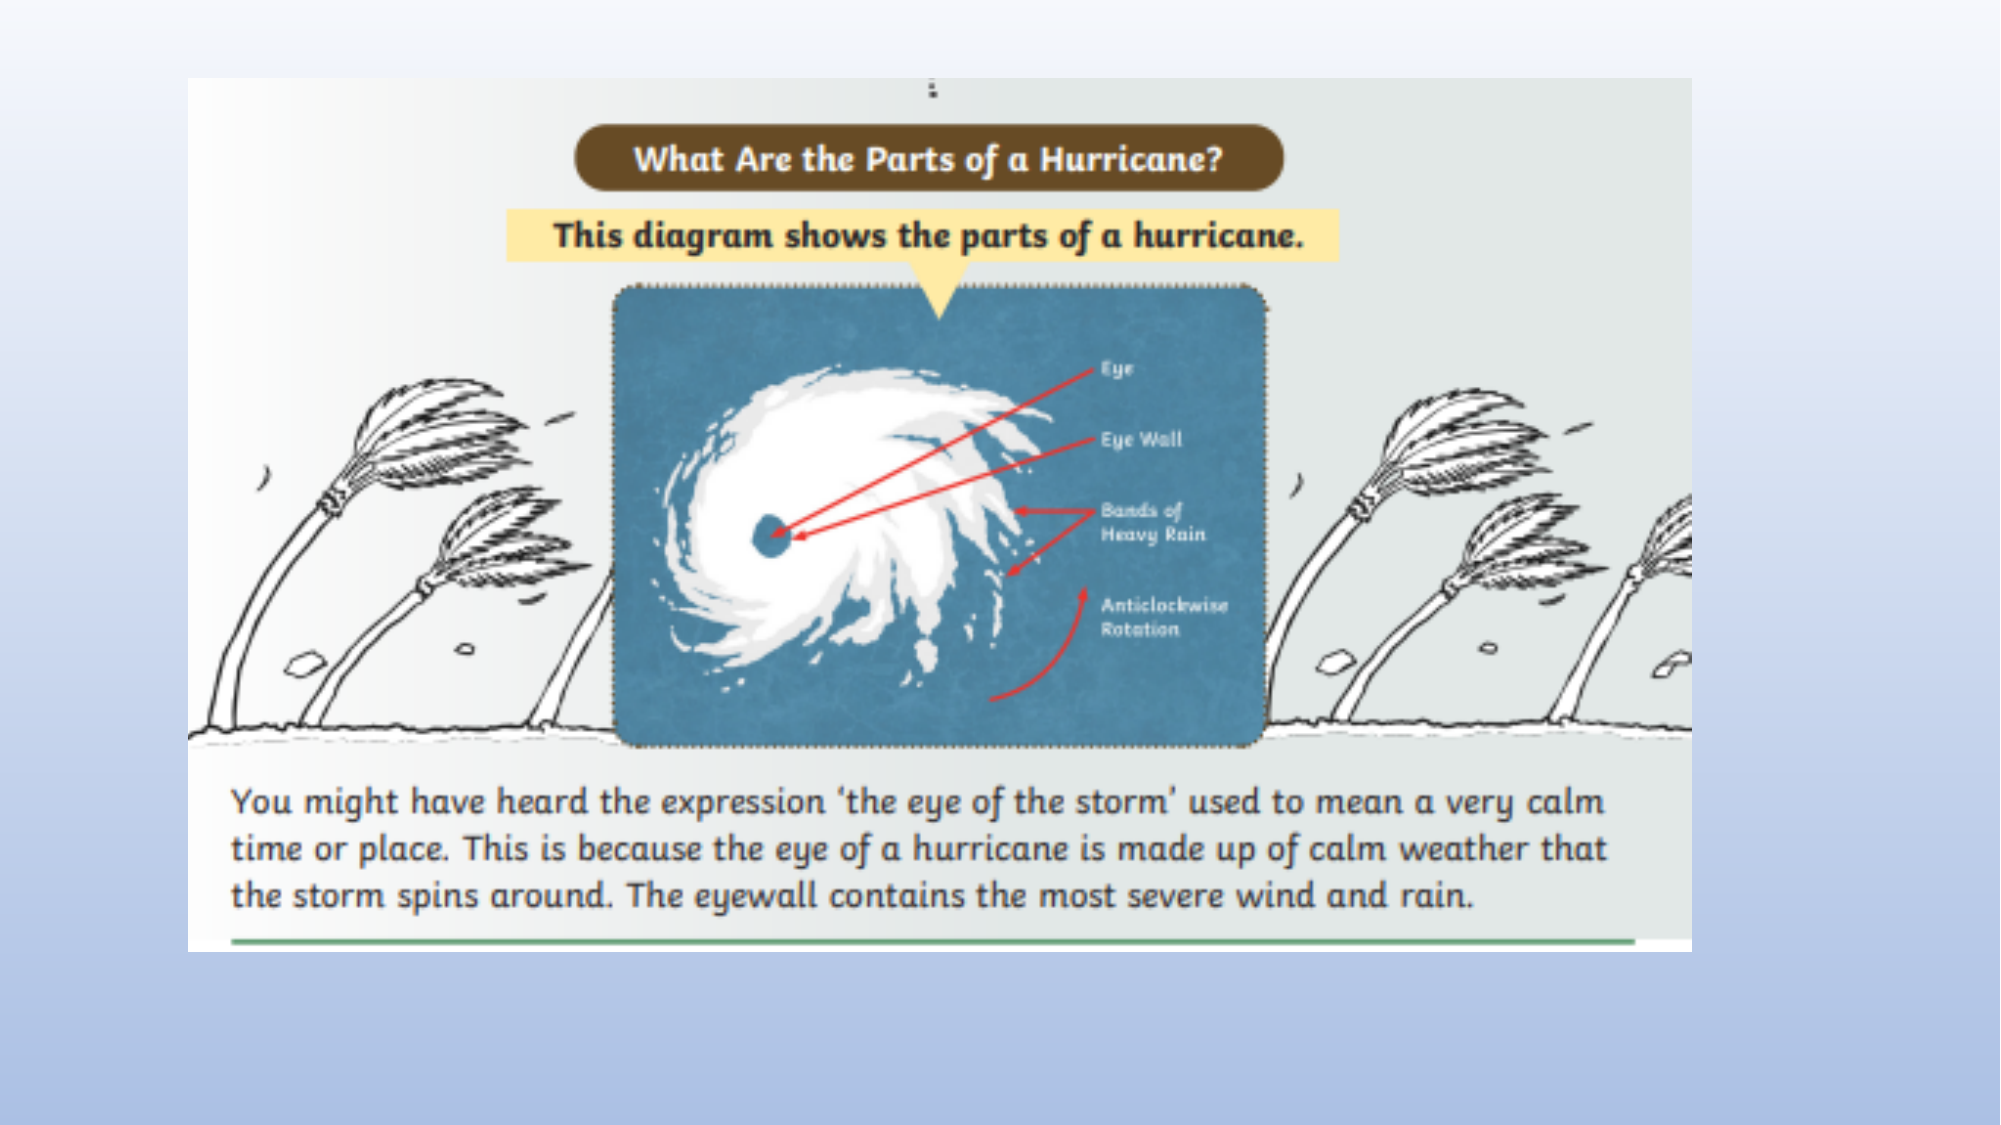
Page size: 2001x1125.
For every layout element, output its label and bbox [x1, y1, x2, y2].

picture [188, 78, 1692, 952]
